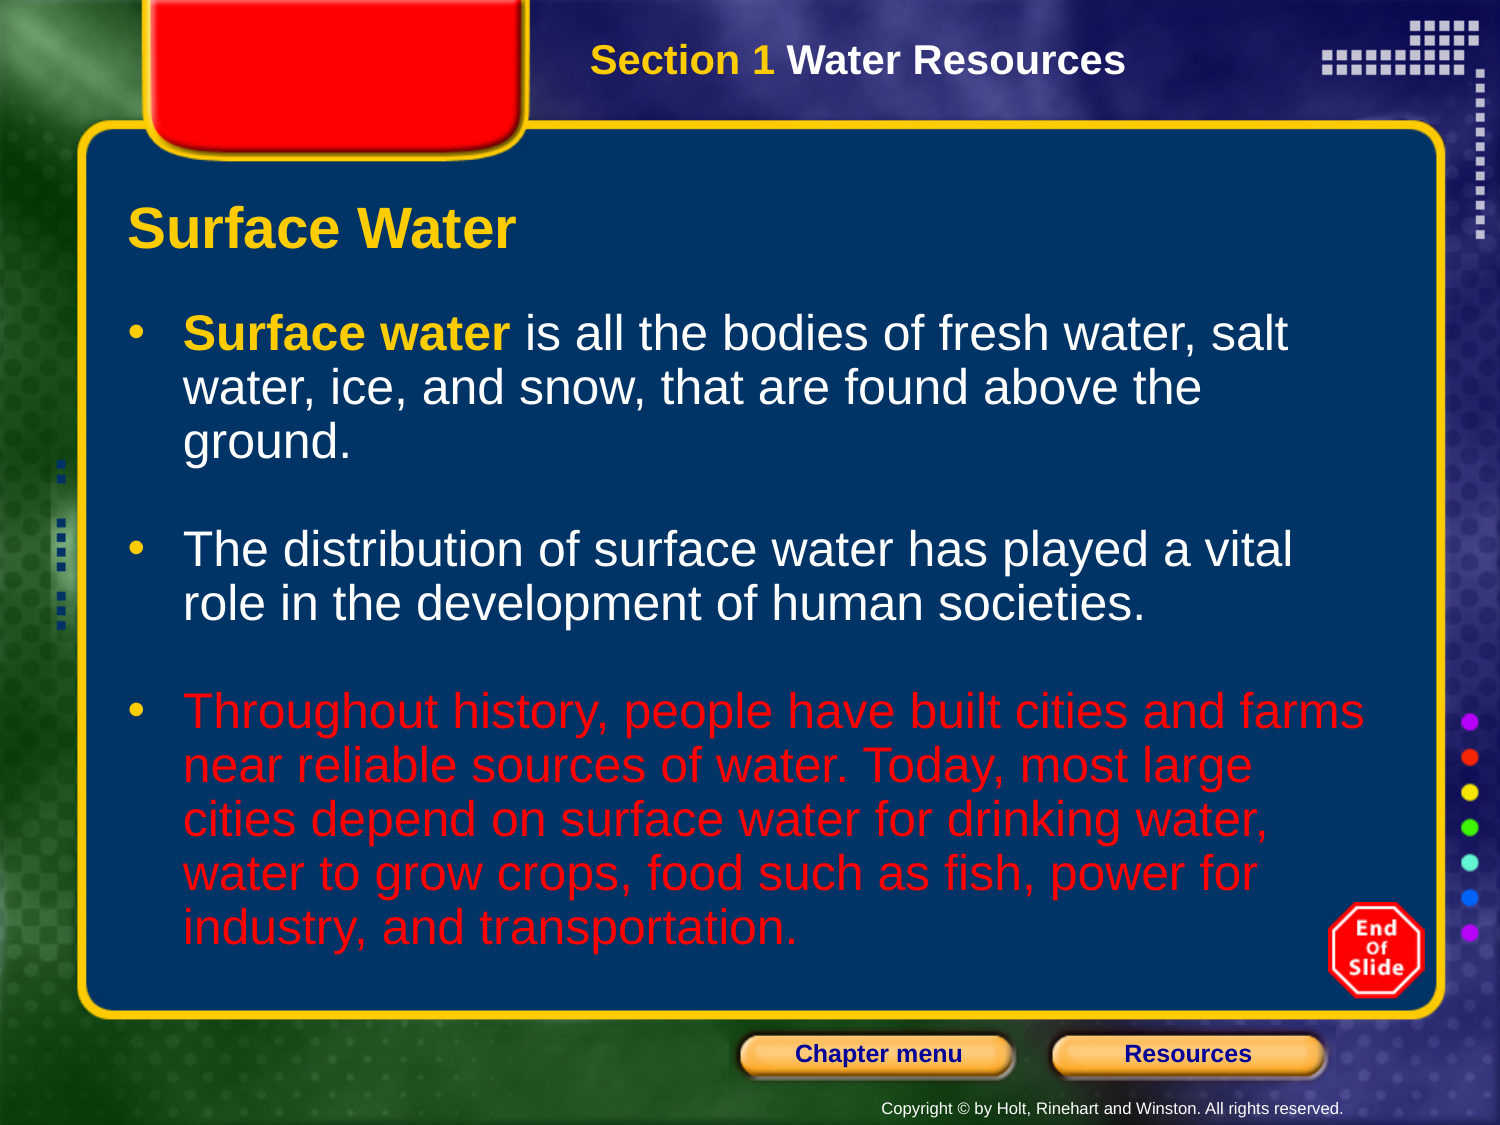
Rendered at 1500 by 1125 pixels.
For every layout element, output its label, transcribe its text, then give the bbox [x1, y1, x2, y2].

text_box Section 1 Water Resources [574, 25, 1263, 91]
list Surface water is all the bodies of fresh water, salt water, ice, and snow, that are found above the ground. The distribution of surface water has played a vital role in the development of human societies. Throughout history, people have built cities and farms near reliable sources of water. Today, most large cities depend on surface water for drinking water, water to grow crops, food such as fish, power for industry, and transportation. [112, 299, 1388, 975]
title Surface Water [112, 174, 1042, 275]
picture [0, 0, 1500, 1125]
